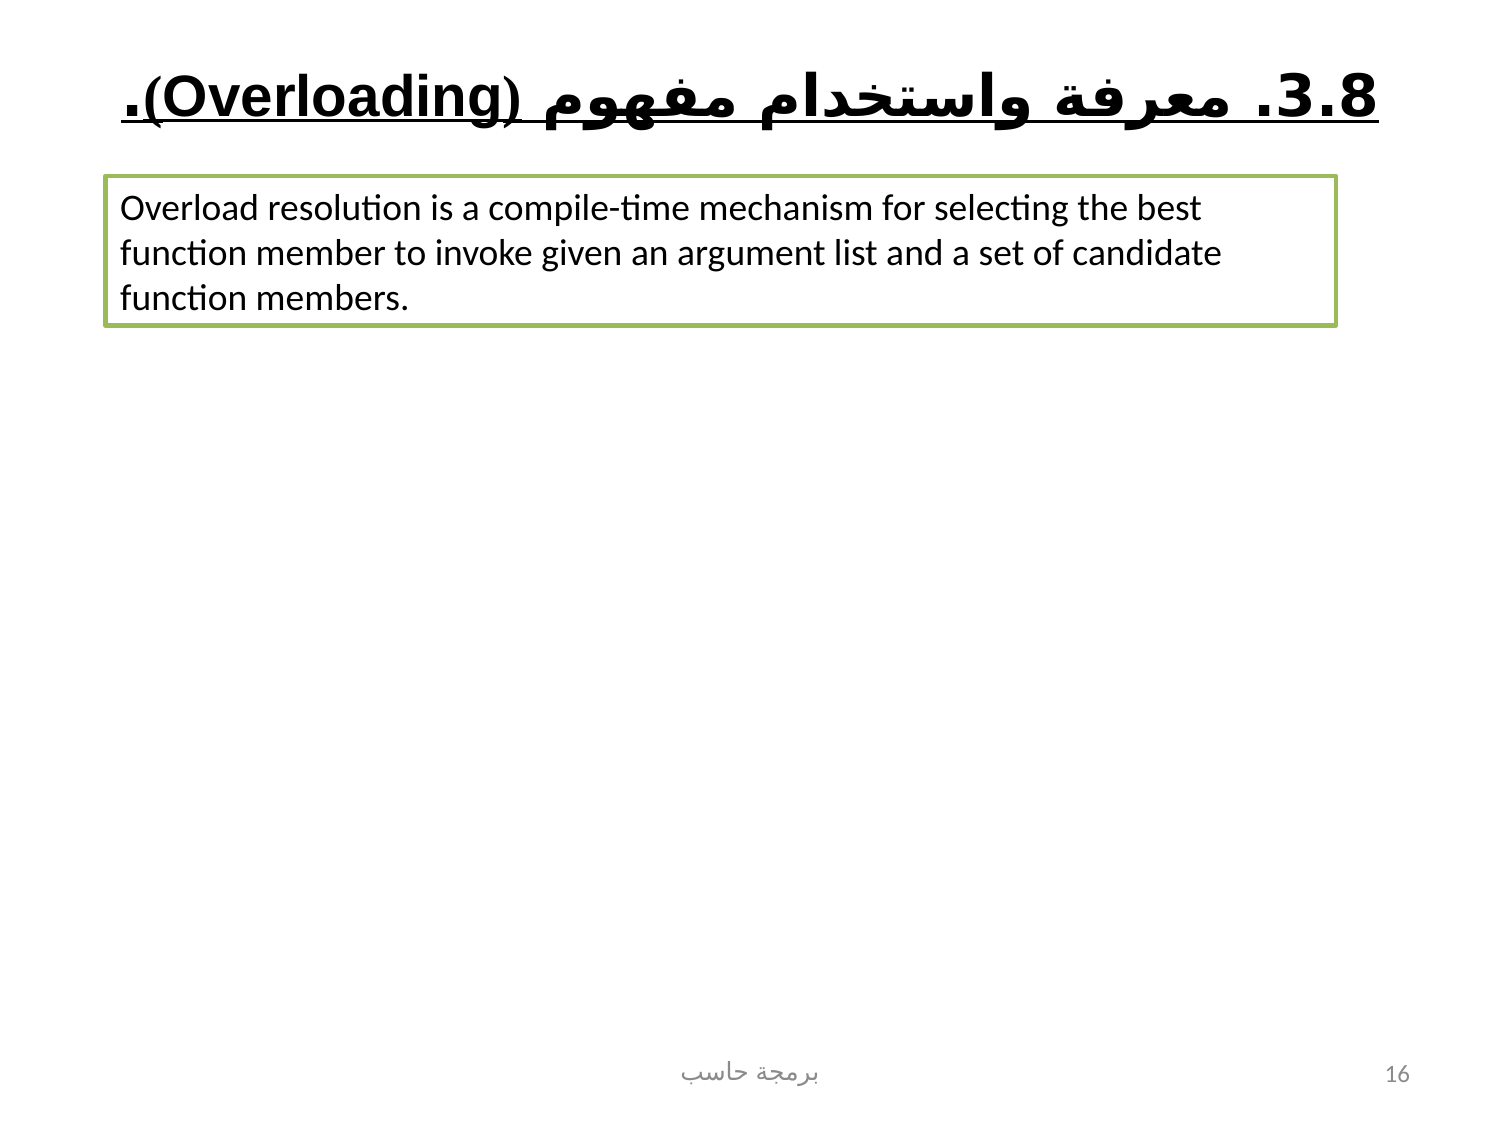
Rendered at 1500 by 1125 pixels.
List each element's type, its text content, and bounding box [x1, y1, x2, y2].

footer برمجة حاسب [512, 1042, 988, 1103]
title 3.8. معرفة واستخدام مفهوم (Overloading). [75, 45, 1425, 141]
slide_number 16 [1074, 1042, 1425, 1103]
text_box Overload resolution is a compile-time mechanism for selecting the best function member to invoke given an argument list and a set of candidate function members. [103, 174, 1338, 328]
